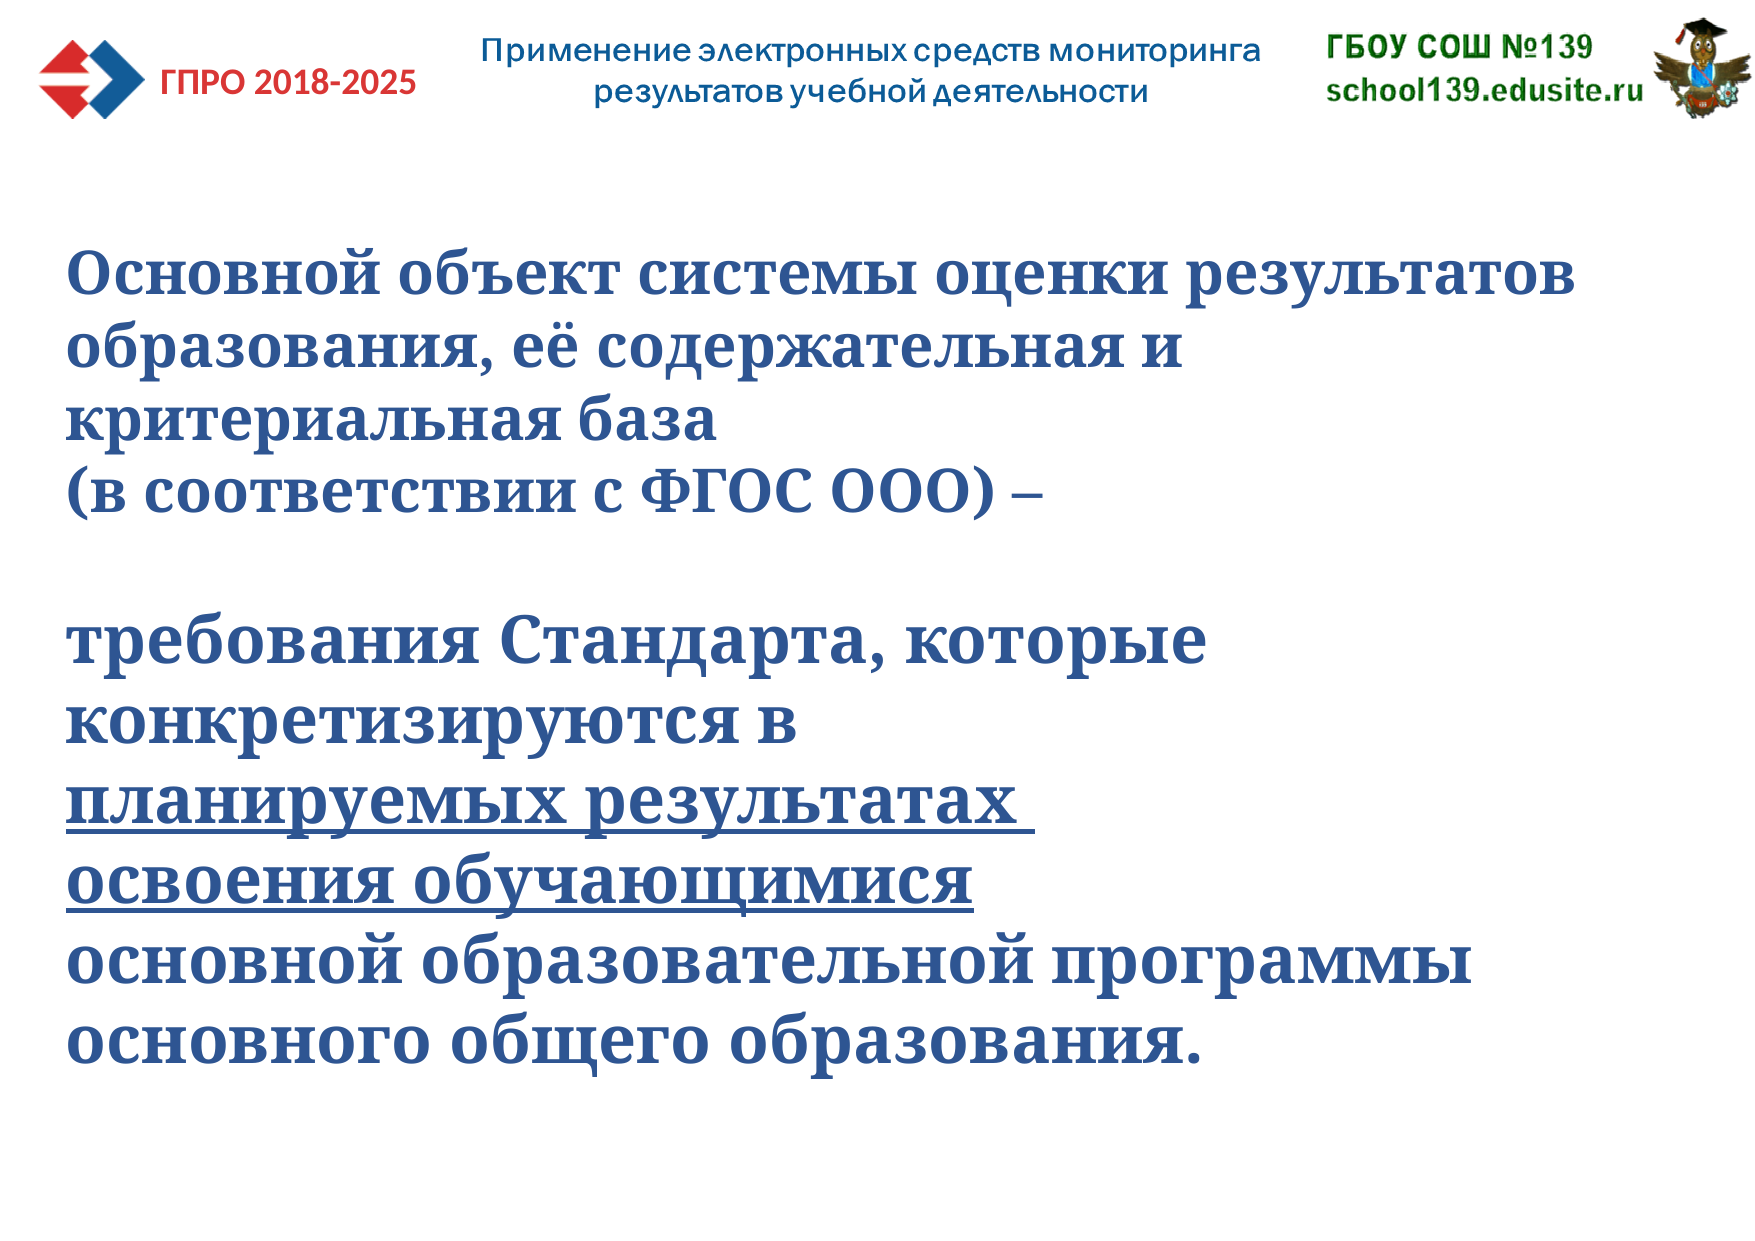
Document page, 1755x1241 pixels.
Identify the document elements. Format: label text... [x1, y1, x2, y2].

picture [33, 40, 145, 119]
picture [450, 0, 1755, 139]
title Основной объект системы оценки результатов образования, её содержательная и критериальная база (в соответствии с ФГОС ООО) – требования Стандарта, которые конкретизируются в планируемых результатах освоения обучающимися основной образовательной программы основного общего образования. [49, 171, 1669, 1140]
